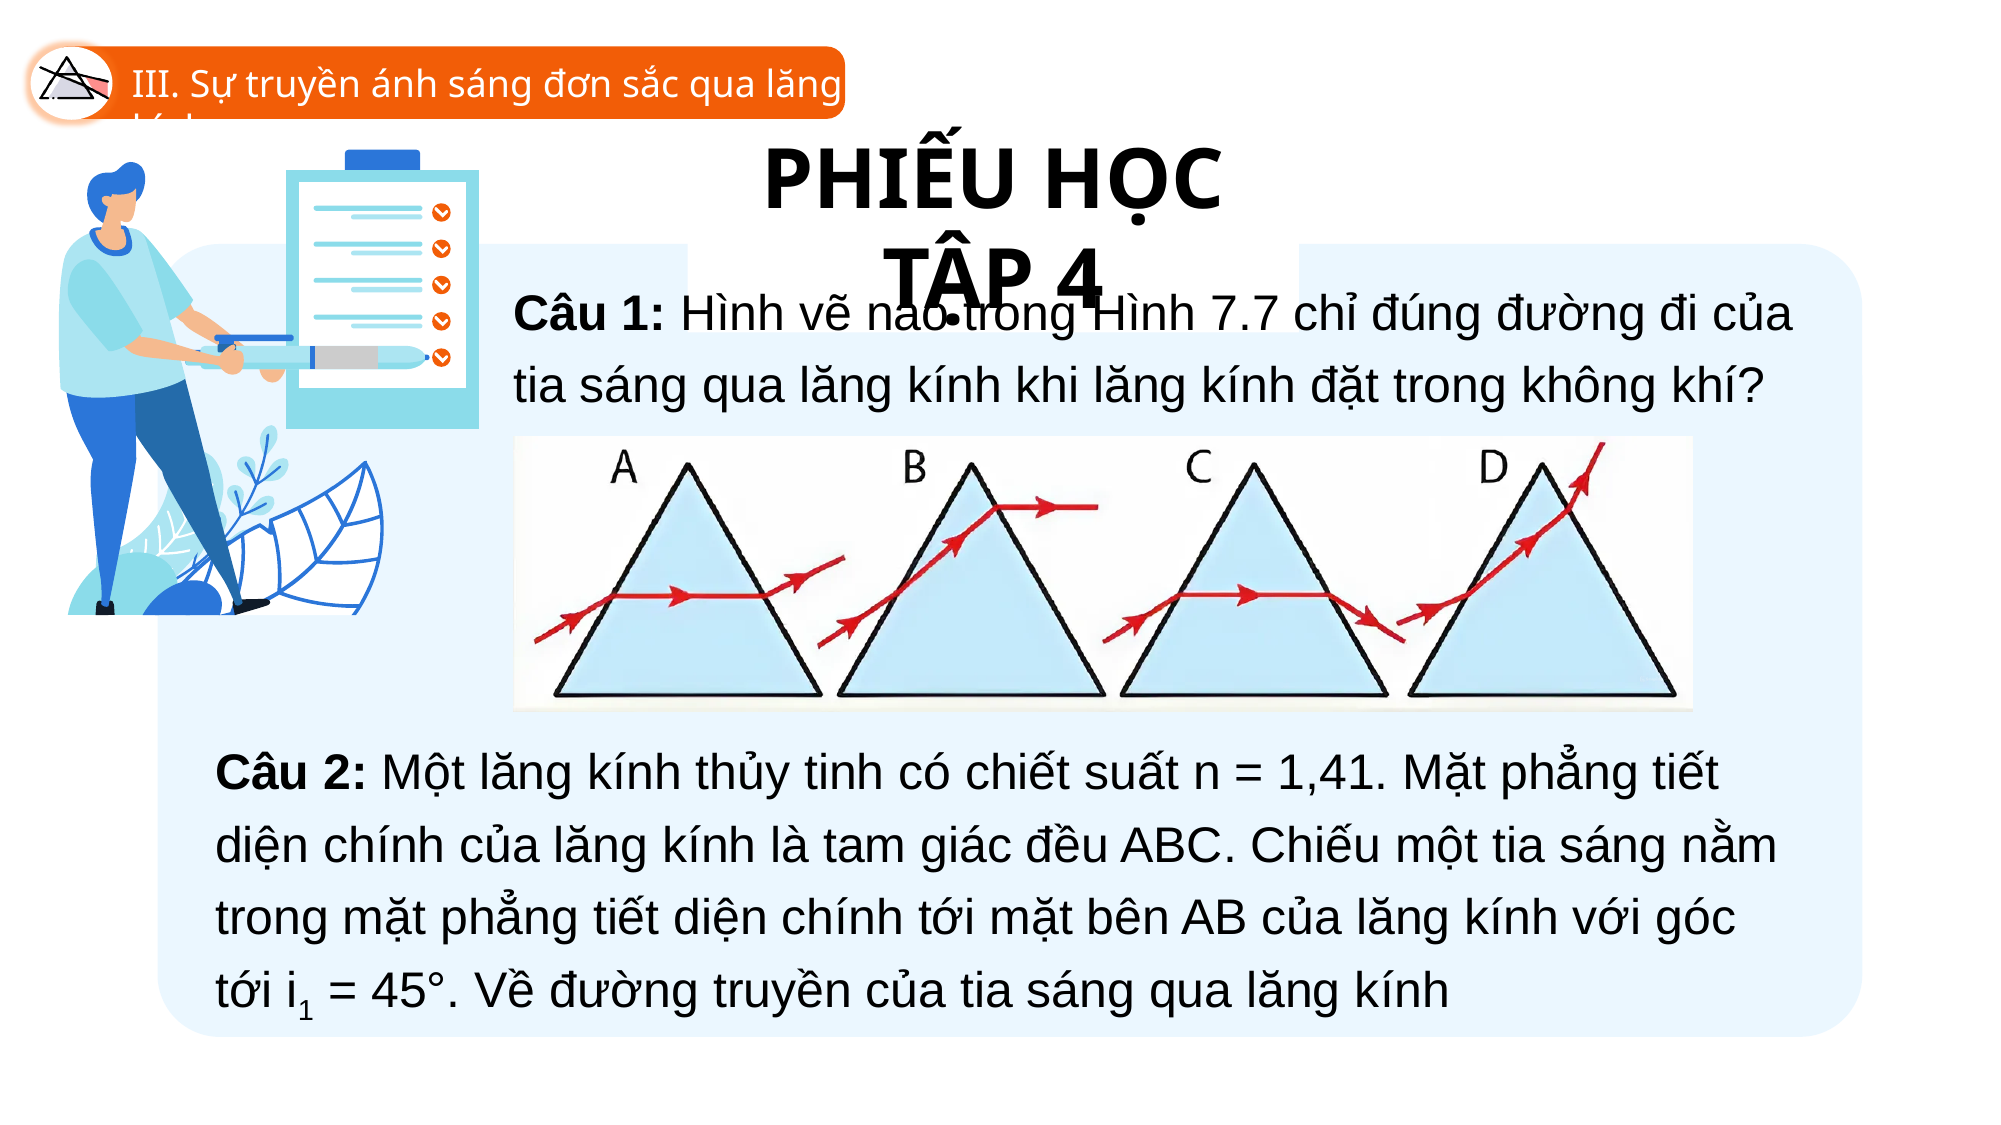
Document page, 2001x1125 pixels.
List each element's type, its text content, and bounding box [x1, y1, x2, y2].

text_box PHIẾU HỌC TẬP 4 [687, 117, 1299, 260]
text_box Câu 2: Một lăng kính thủy tinh có chiết suất n = 1,41. Mặt phẳng tiết diện chính của lăng kính là tam giác đều ABC. Chiếu một tia sáng nằm trong mặt phẳng tiết diện chính tới mặt bên AB của lăng kính với góc tới i1 = 45°. Về đường truyền của tia sáng qua lăng kính [200, 720, 1798, 1034]
picture [512, 436, 1693, 712]
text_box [30, 46, 878, 120]
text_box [54, 149, 479, 616]
text_box [156, 242, 1864, 1038]
text_box Câu 1: Hình vẽ nào trong Hình 7.7 chỉ đúng đường đi của tia sáng qua lăng kính khi lăng kính đặt trong không khí? [498, 260, 1836, 420]
